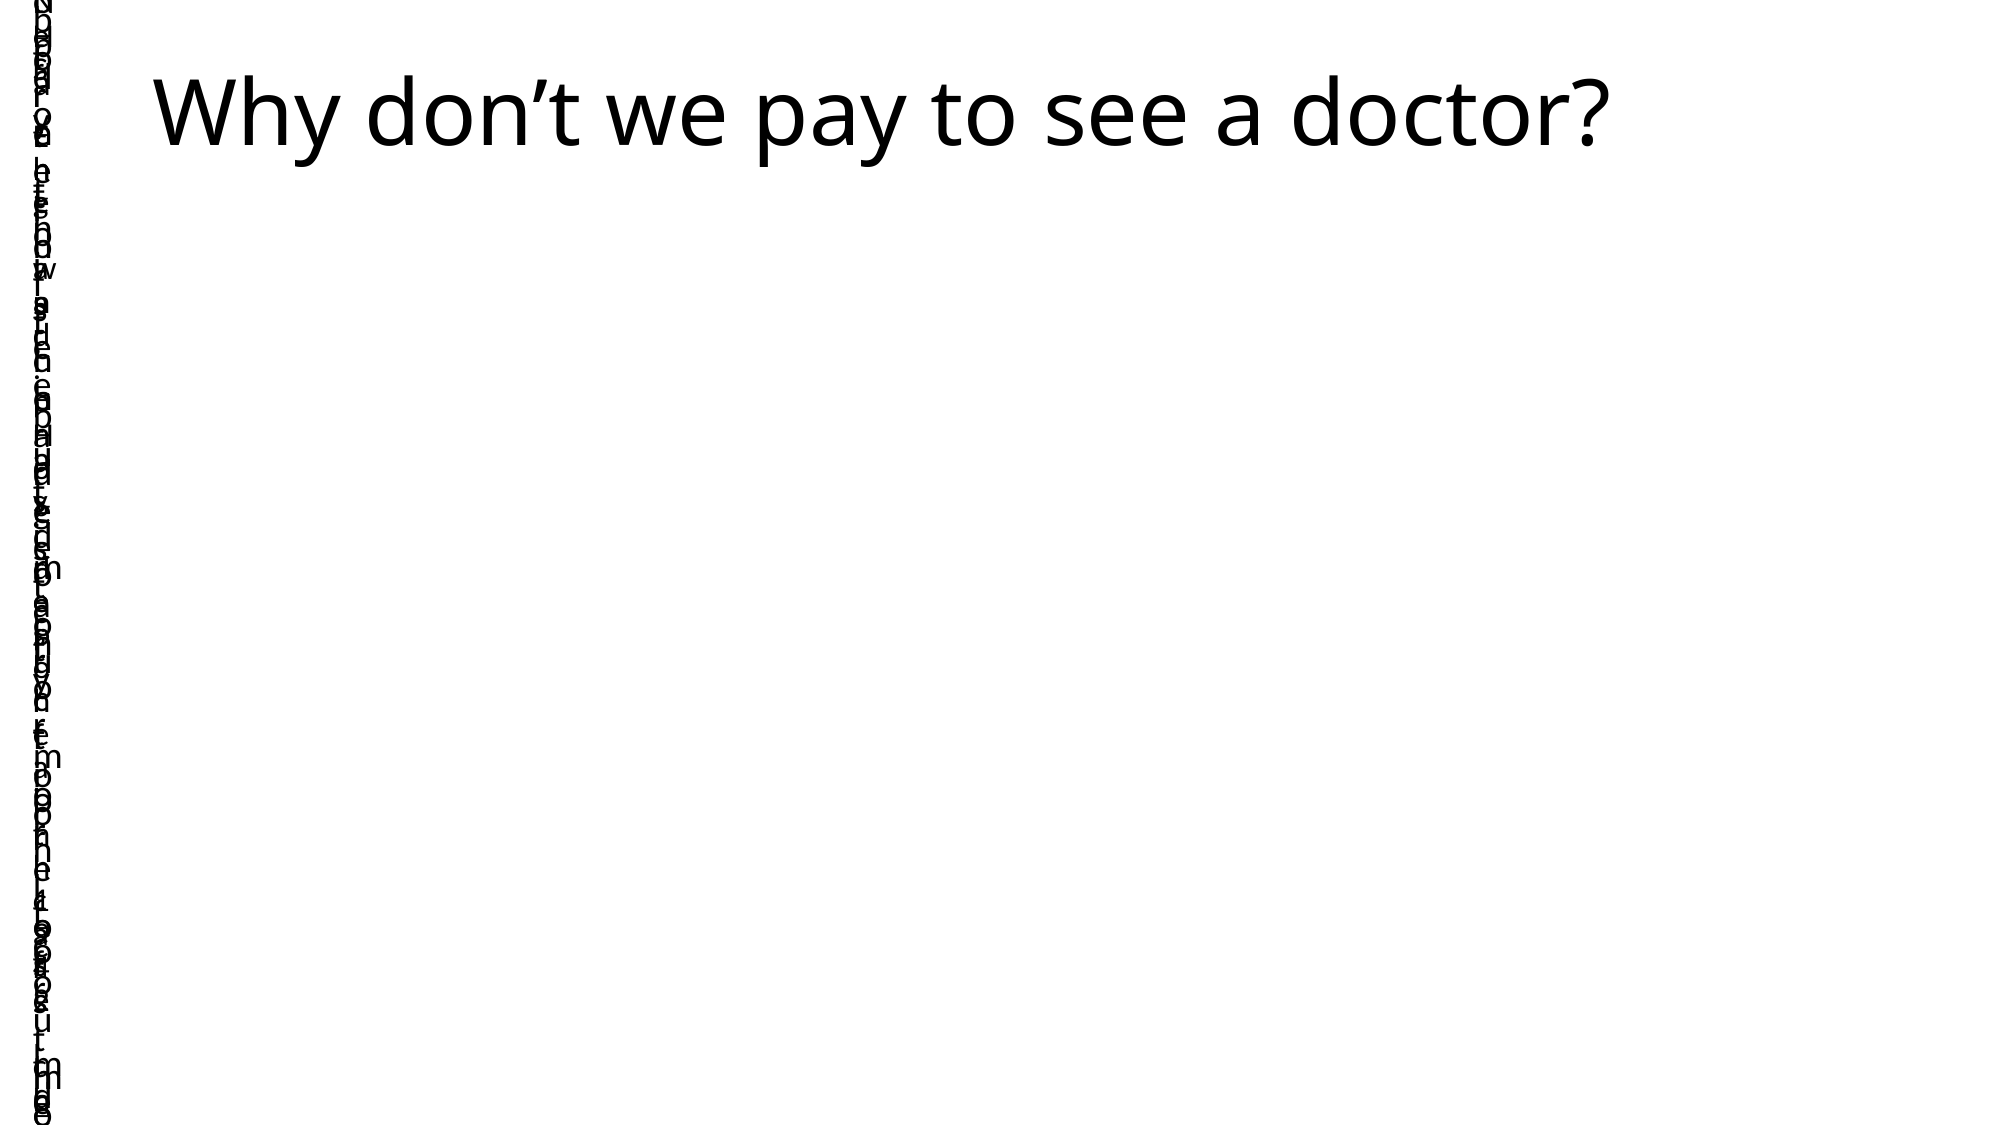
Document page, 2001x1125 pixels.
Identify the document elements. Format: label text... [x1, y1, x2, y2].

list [33, 155, 1971, 1125]
title Why don’t we pay to see a doctor? [137, 0, 1863, 155]
